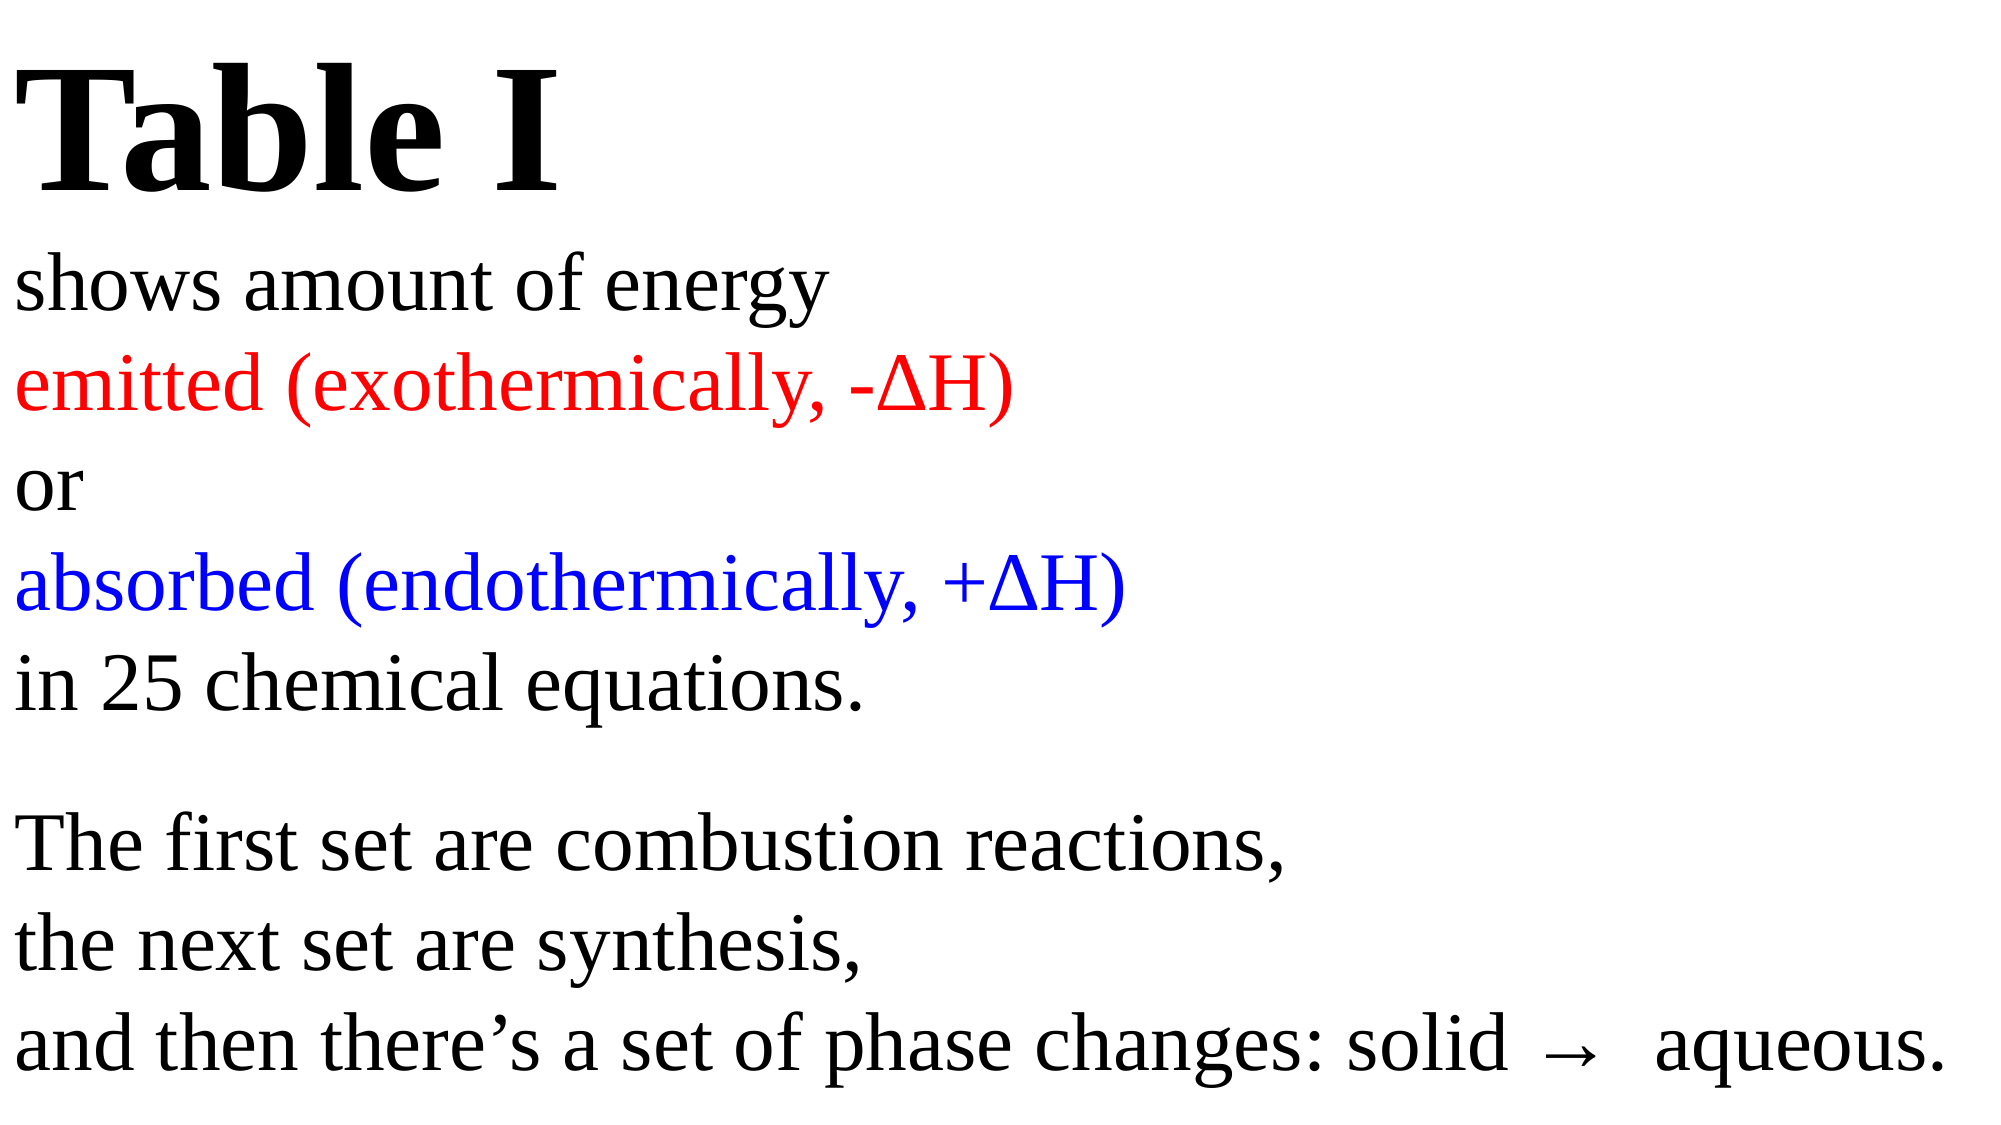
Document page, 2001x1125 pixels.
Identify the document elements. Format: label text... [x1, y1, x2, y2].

text_box Table I shows amount of energy emitted (exothermically, -∆H) or absorbed (endothermically, +∆H) in 25 chemical equations. The first set are combustion reactions, the next set are synthesis, and then there’s a set of phase changes: solid → aqueous. [0, 0, 2000, 1095]
